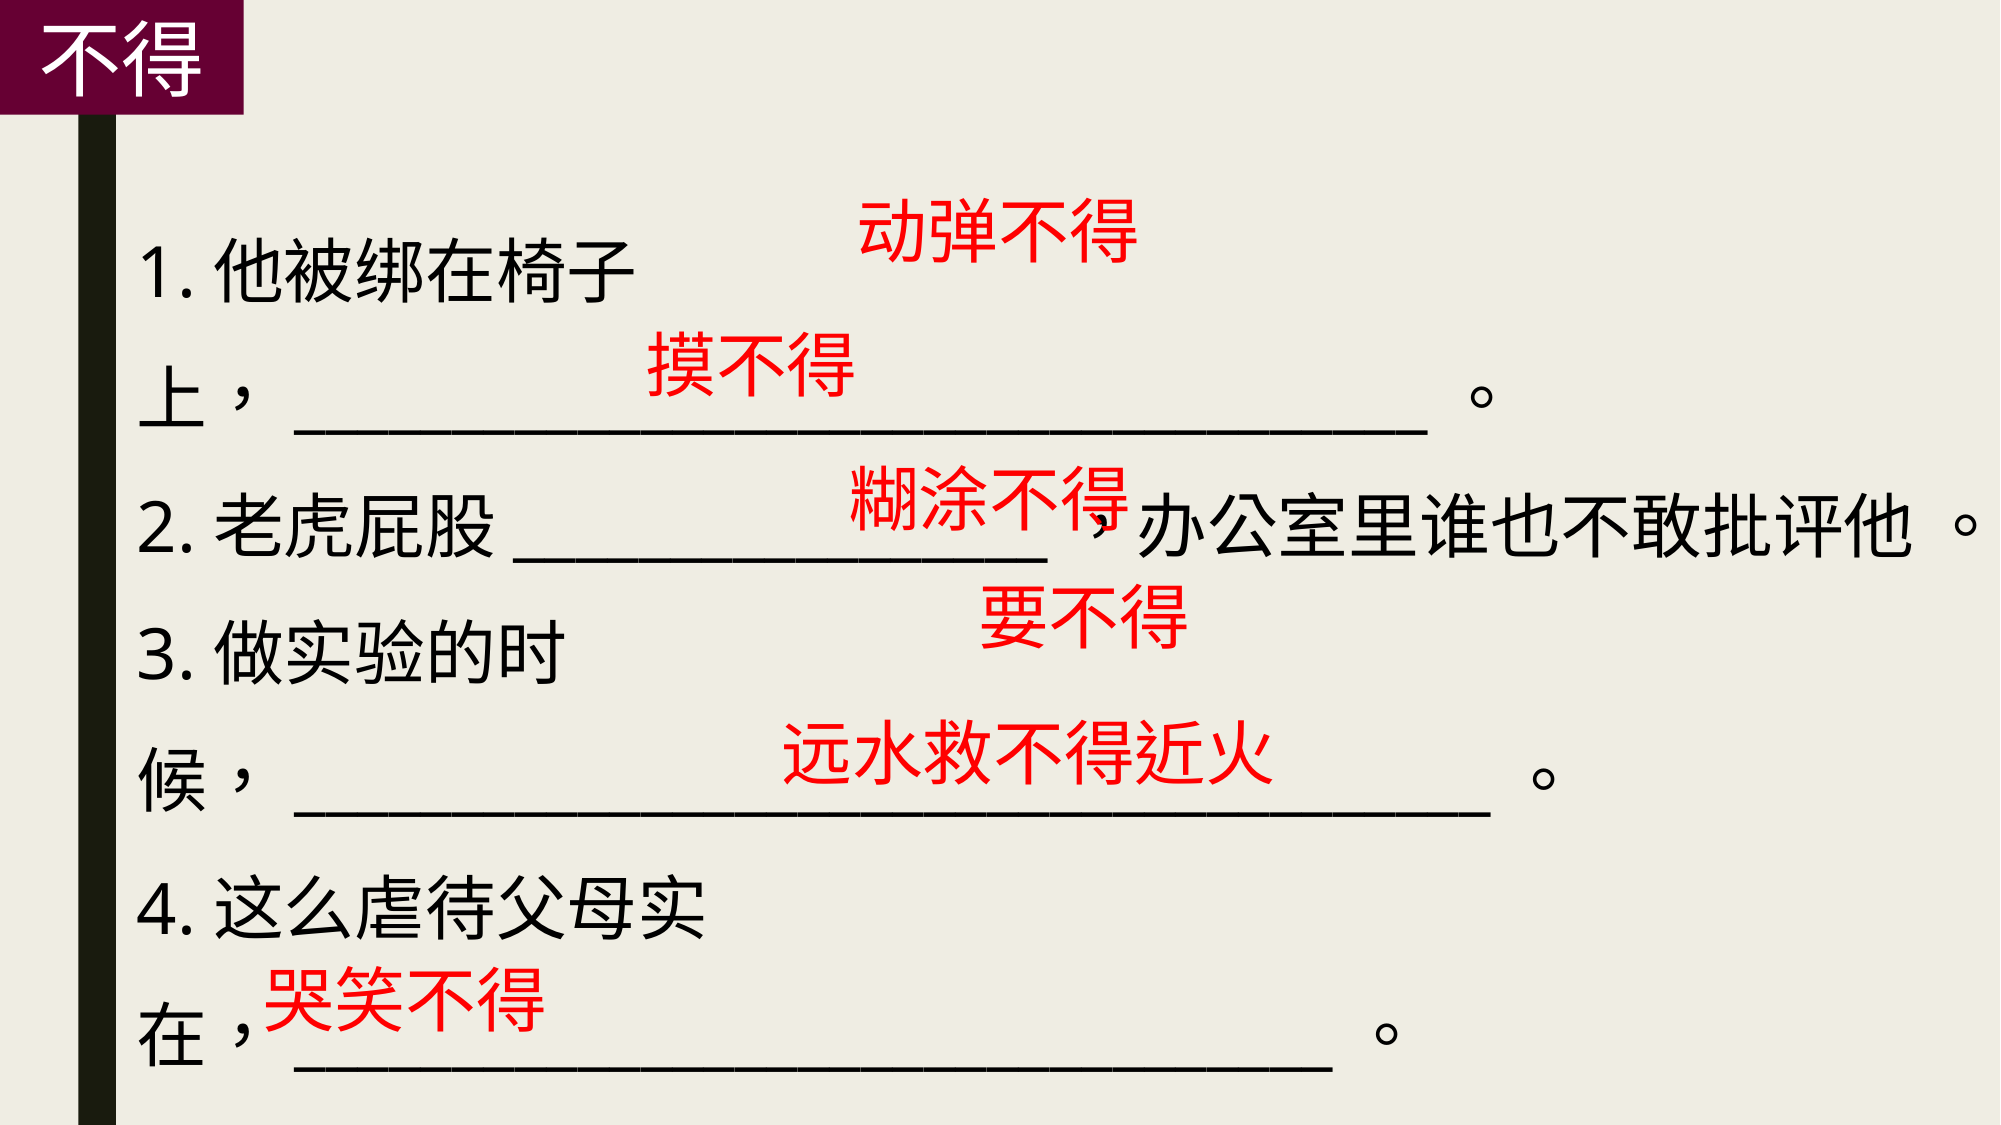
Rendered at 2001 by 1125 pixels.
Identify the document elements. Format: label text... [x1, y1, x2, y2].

text_box 动弹不得 [762, 179, 1235, 280]
text_box 要不得 [848, 565, 1321, 665]
text_box 哭笑不得 [169, 948, 642, 1048]
text_box 远水救不得近火 [696, 701, 1361, 801]
text_box 糊涂不得 [753, 447, 1226, 548]
text_box 不得 [0, 0, 244, 115]
text_box 摸不得 [515, 313, 988, 414]
text_box 1.他被绑在椅子上，____________________________________。 2.老虎屁股_________________，办公室里谁也不敢批评他 。 3.做实验的时候，______________________________________。 4.这么虐待父母实在，_________________________________。 5.你来也没有用，______________________________________。 6.这么小的孩子居然会唱这么多爱情歌曲，我们都 _____________。 [121, 176, 1952, 1125]
